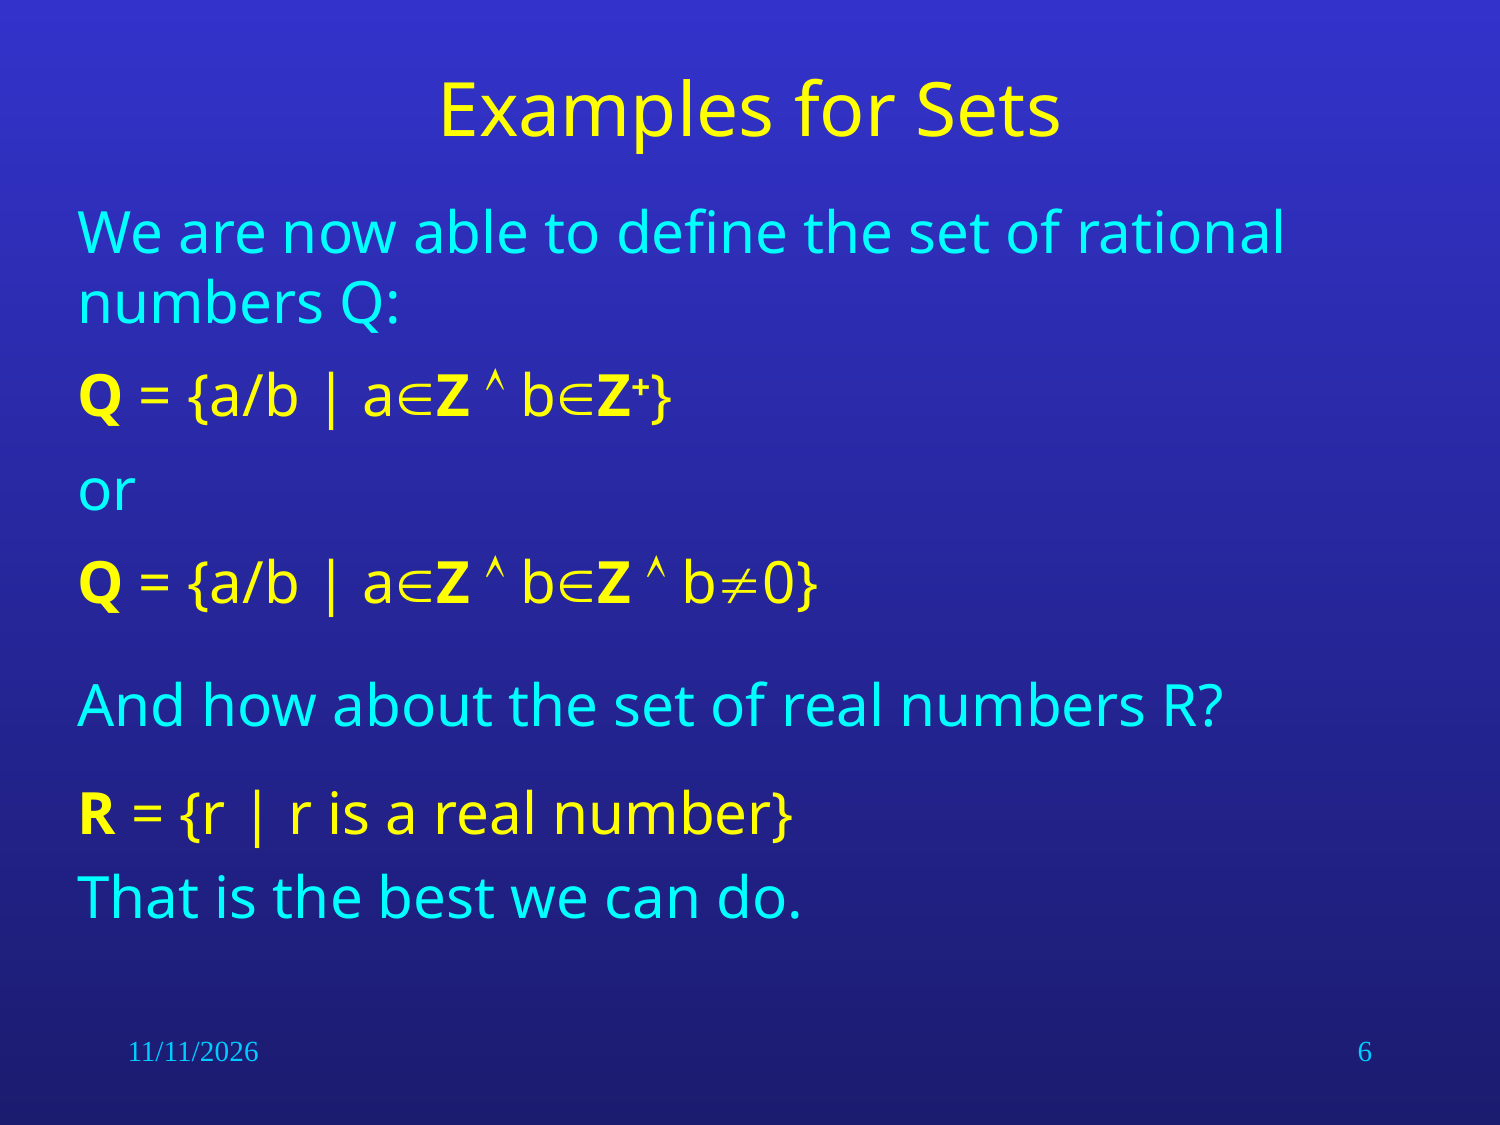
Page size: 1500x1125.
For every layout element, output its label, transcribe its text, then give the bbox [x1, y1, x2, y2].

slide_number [112, 1025, 425, 1100]
list We are now able to define the set of rational numbers Q: Q = {a/b | aZ  bZ+} or Q = {a/b | aZ  bZ  b0} And how about the set of real numbers R? R = {r | r is a real number} That is the best we can do. [62, 187, 1413, 975]
title Examples for Sets [112, 24, 1388, 187]
slide_number 6 [1074, 1025, 1388, 1100]
